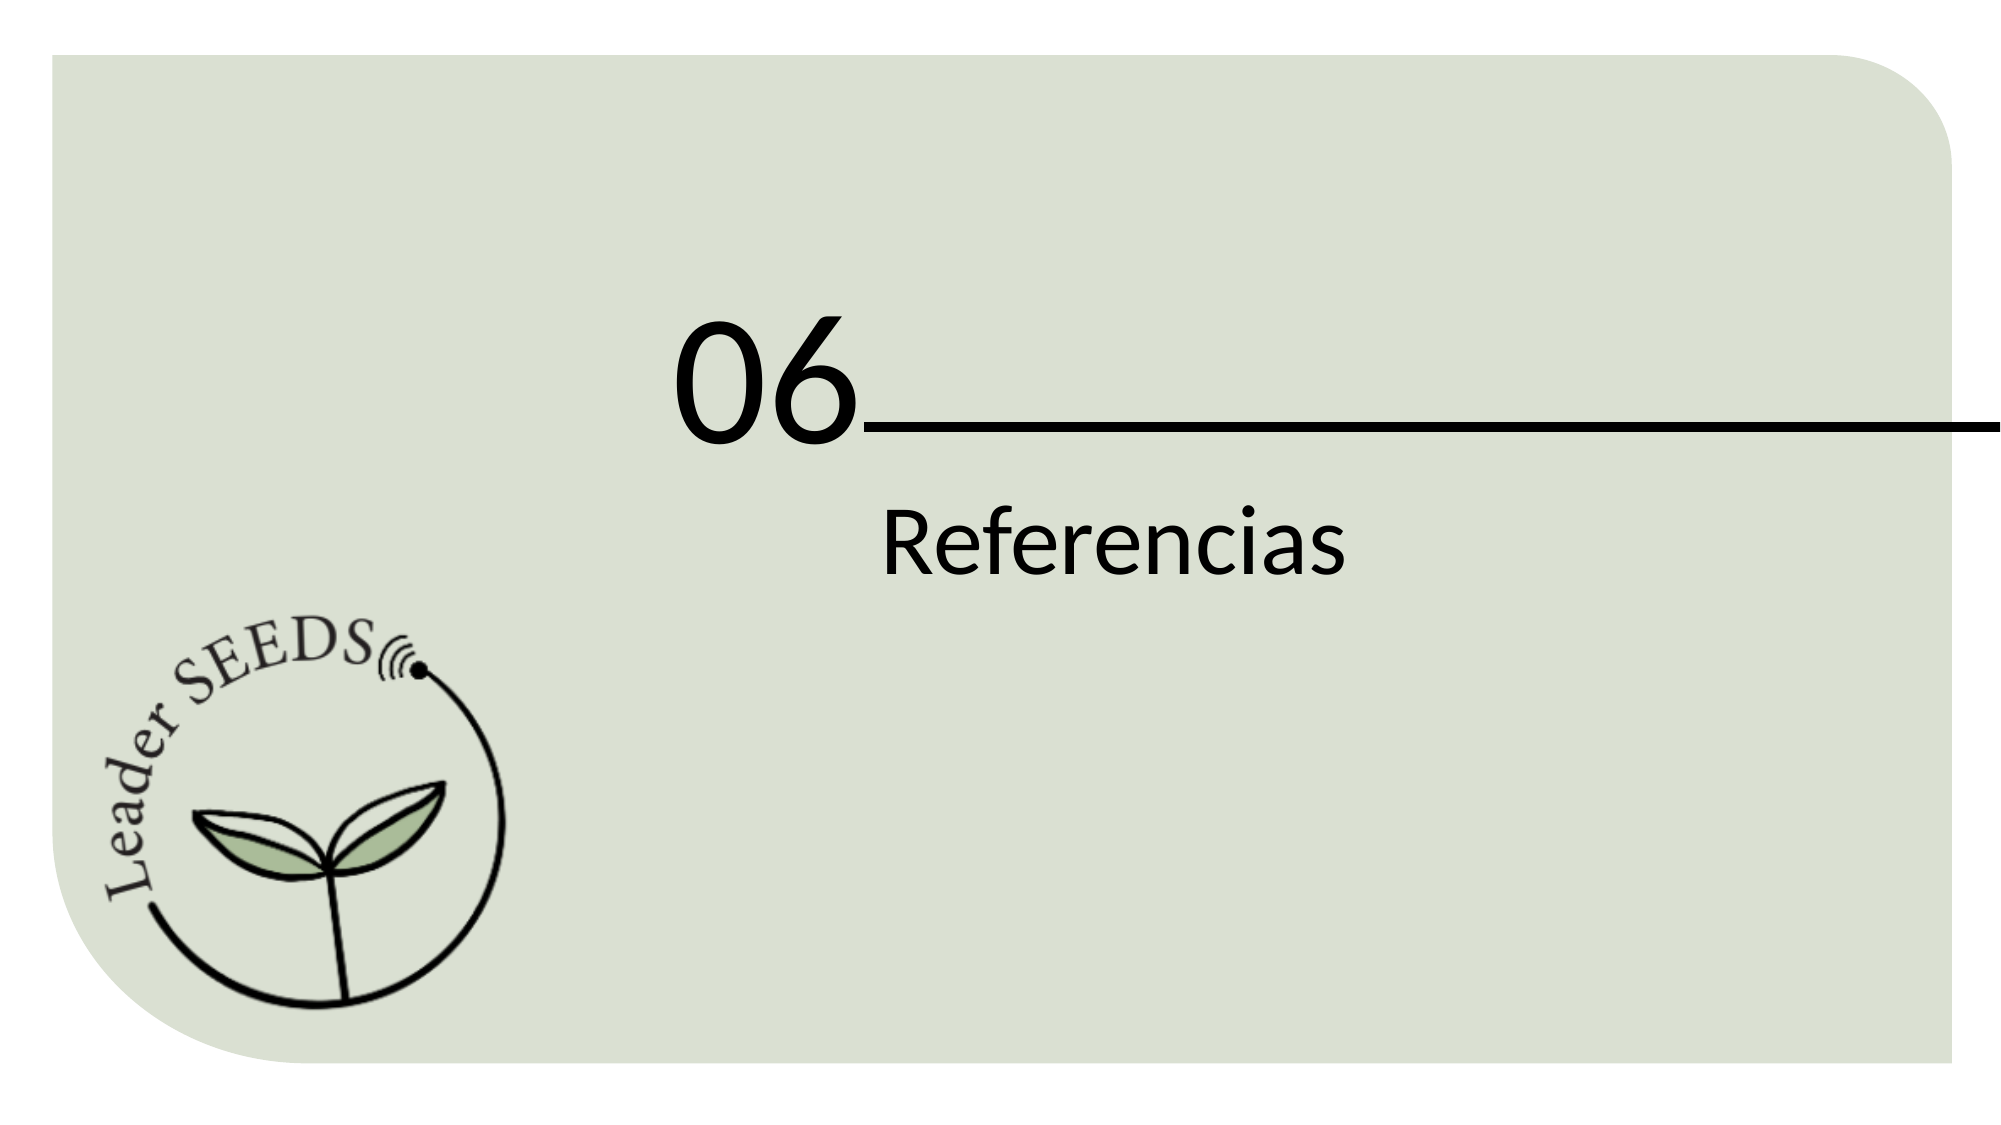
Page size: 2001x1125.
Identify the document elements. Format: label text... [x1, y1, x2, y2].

list Referencias [865, 480, 1852, 984]
list 06 [658, 274, 998, 370]
